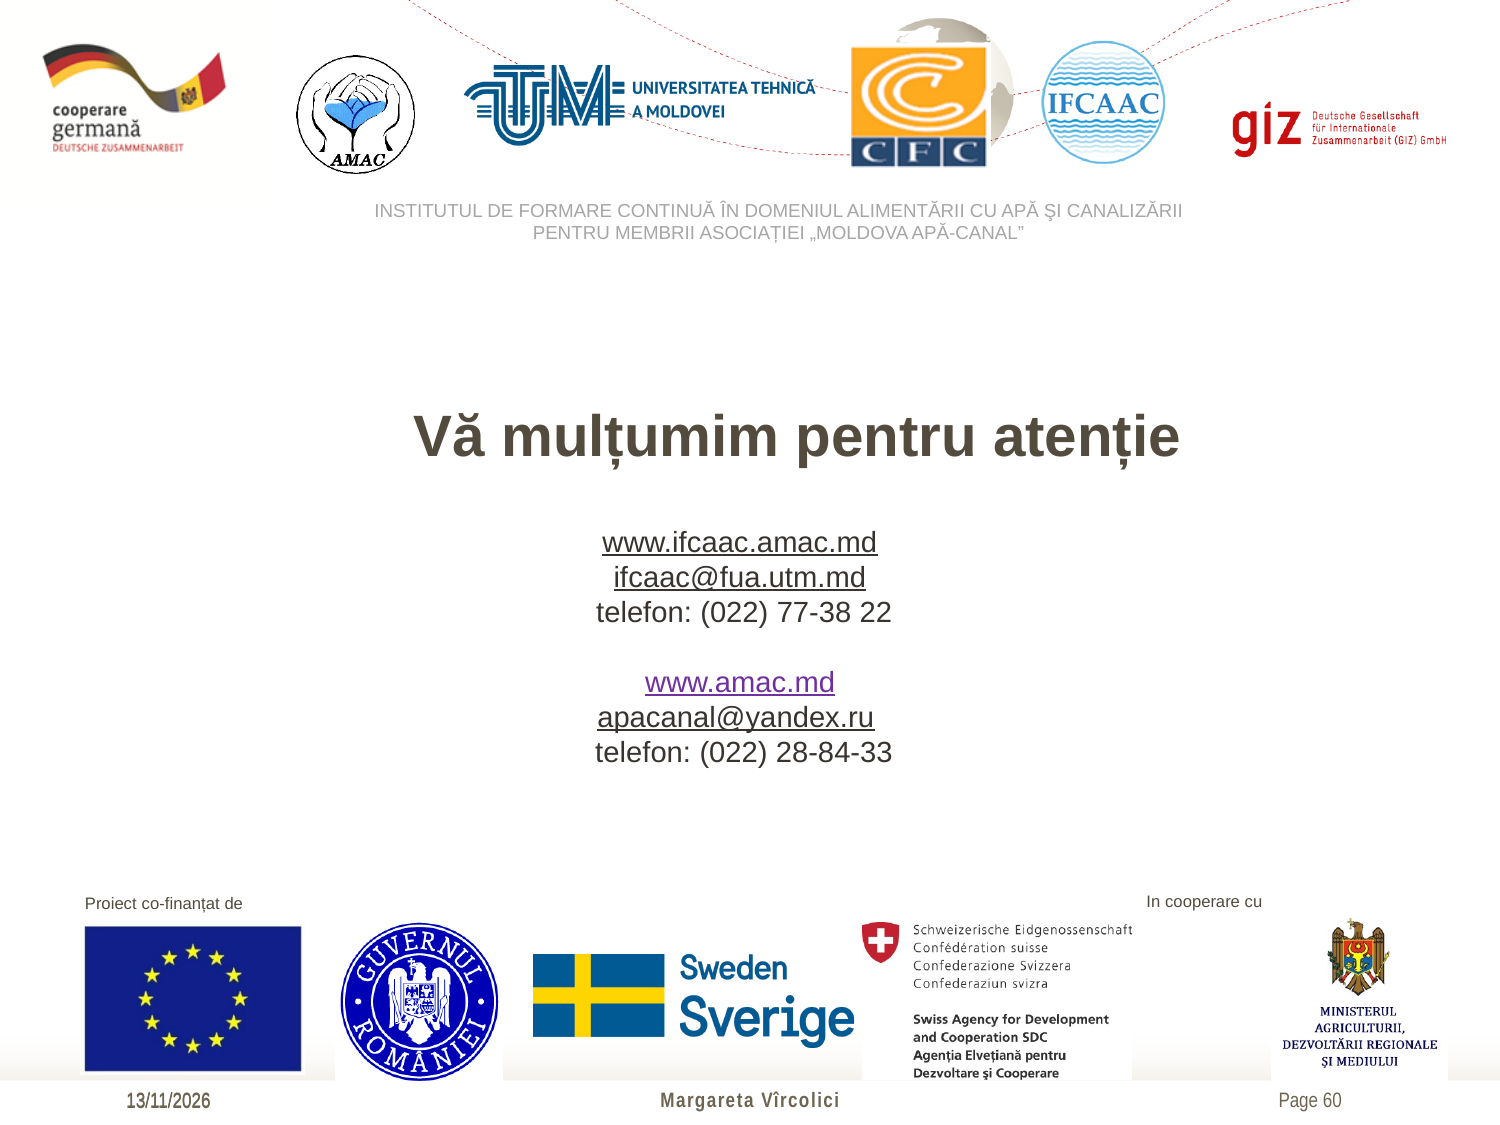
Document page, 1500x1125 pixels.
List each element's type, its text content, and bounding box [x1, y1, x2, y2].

picture [0, 0, 1500, 207]
text_box www.ifcaac.amac.md ifcaac@fua.utm.md telefon: (022) 77-38 22 www.amac.md apacanal@yandex.ru telefon: (022) 28-84-33 [304, 516, 1184, 796]
text_box Vă mulțumim pentru atenție [399, 265, 1427, 607]
text_box 03/06/2019 [111, 1079, 324, 1120]
text_box Proiect co-finanțat de [70, 885, 295, 921]
picture [0, 908, 1500, 1086]
text_box In cooperare cu [1131, 882, 1320, 918]
text_box INSTITUTUL DE FORMARE CONTINUĂ ÎN DOMENIUL ALIMENTĂRII CU APĂ ŞI CANALIZĂRII PENTRU MEMBRII ASOCIAȚIEI „MOLDOVA APĂ-CANAL” [190, 171, 1366, 251]
footer Margareta Vîrcolici [469, 1079, 1031, 1121]
